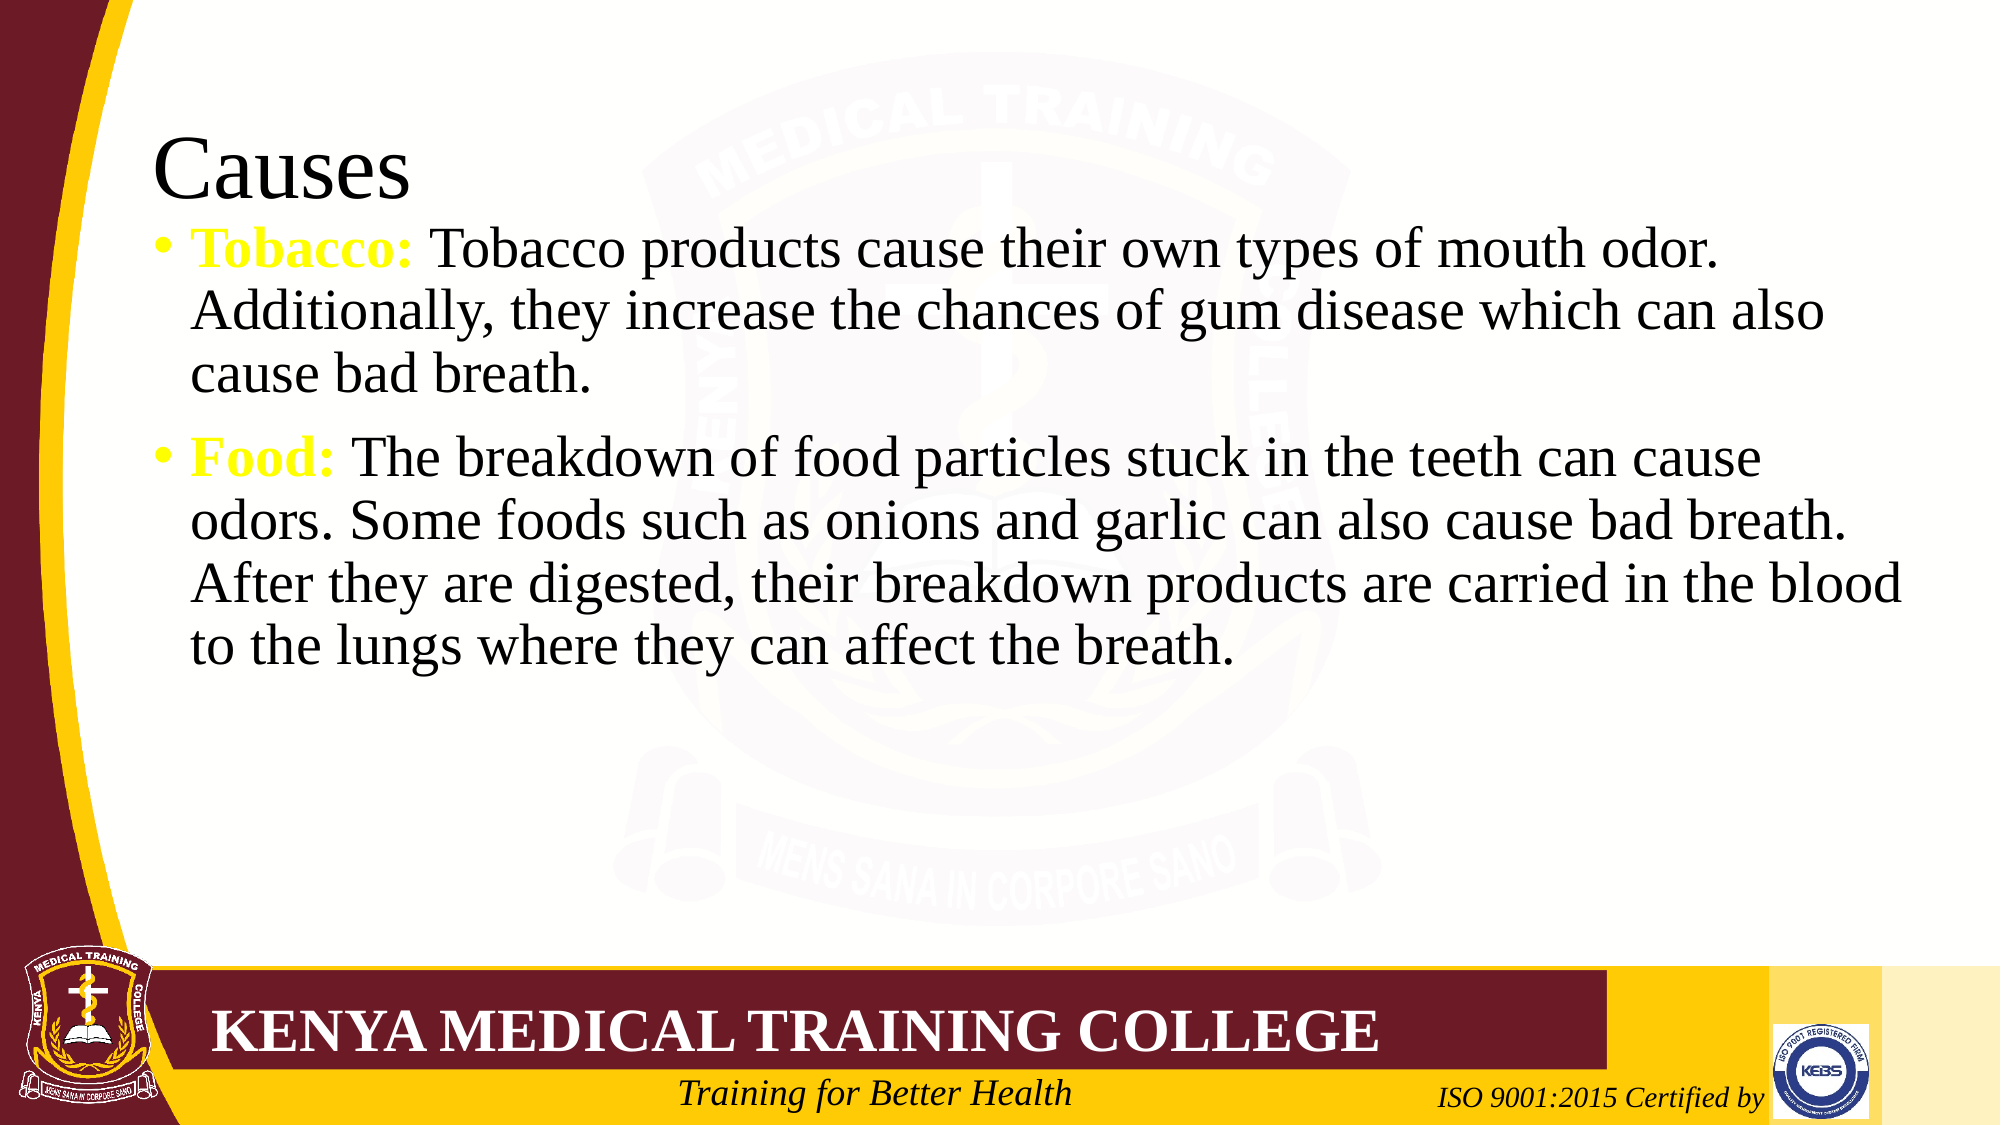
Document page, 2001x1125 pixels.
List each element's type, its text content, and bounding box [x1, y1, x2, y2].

title Causes [137, 59, 1863, 278]
list Tobacco: Tobacco products cause their own types of mouth odor. Additionally, they increase the chances of gum disease which can also cause bad breath. Food: The breakdown of food particles stuck in the teeth can cause odors. Some foods such as onions and garlic can also cause bad breath. After they are digested, their breakdown products are carried in the blood to the lungs where they can affect the breath. [138, 209, 1931, 1125]
picture [0, 0, 2000, 1125]
